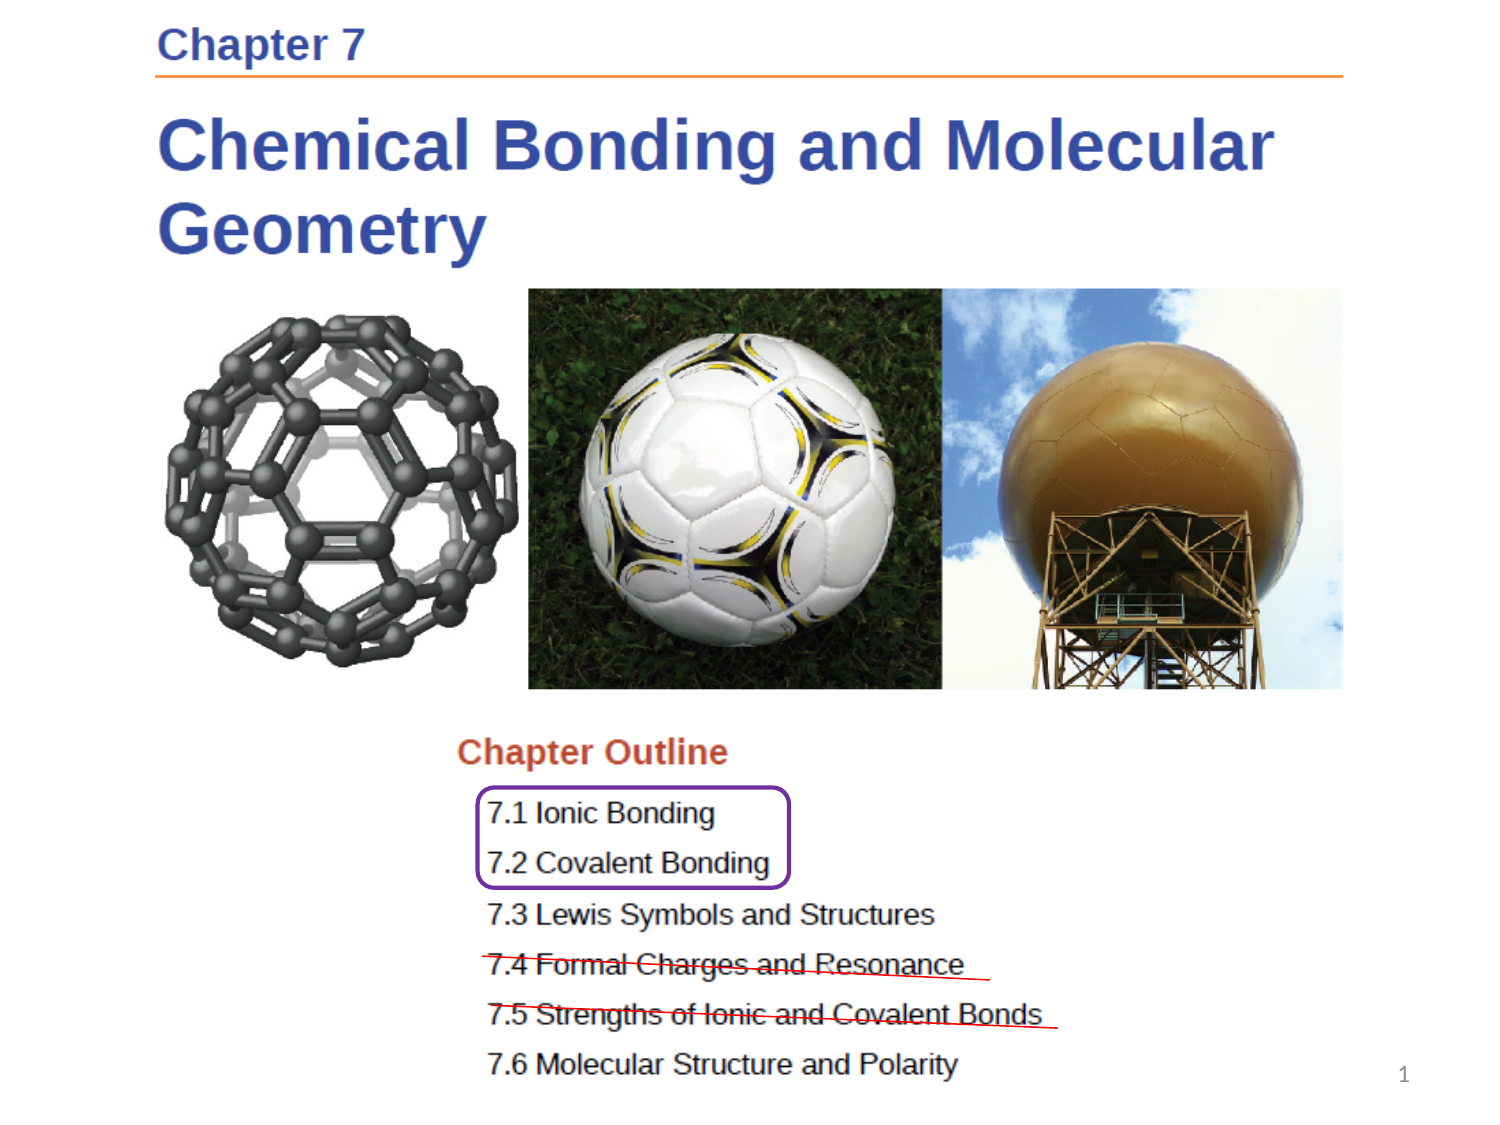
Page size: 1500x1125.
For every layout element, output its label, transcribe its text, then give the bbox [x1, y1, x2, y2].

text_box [490, 1005, 1059, 1029]
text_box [481, 955, 991, 981]
picture [441, 722, 1059, 1099]
slide_number 1 [1074, 1042, 1425, 1103]
picture [143, 22, 1357, 699]
